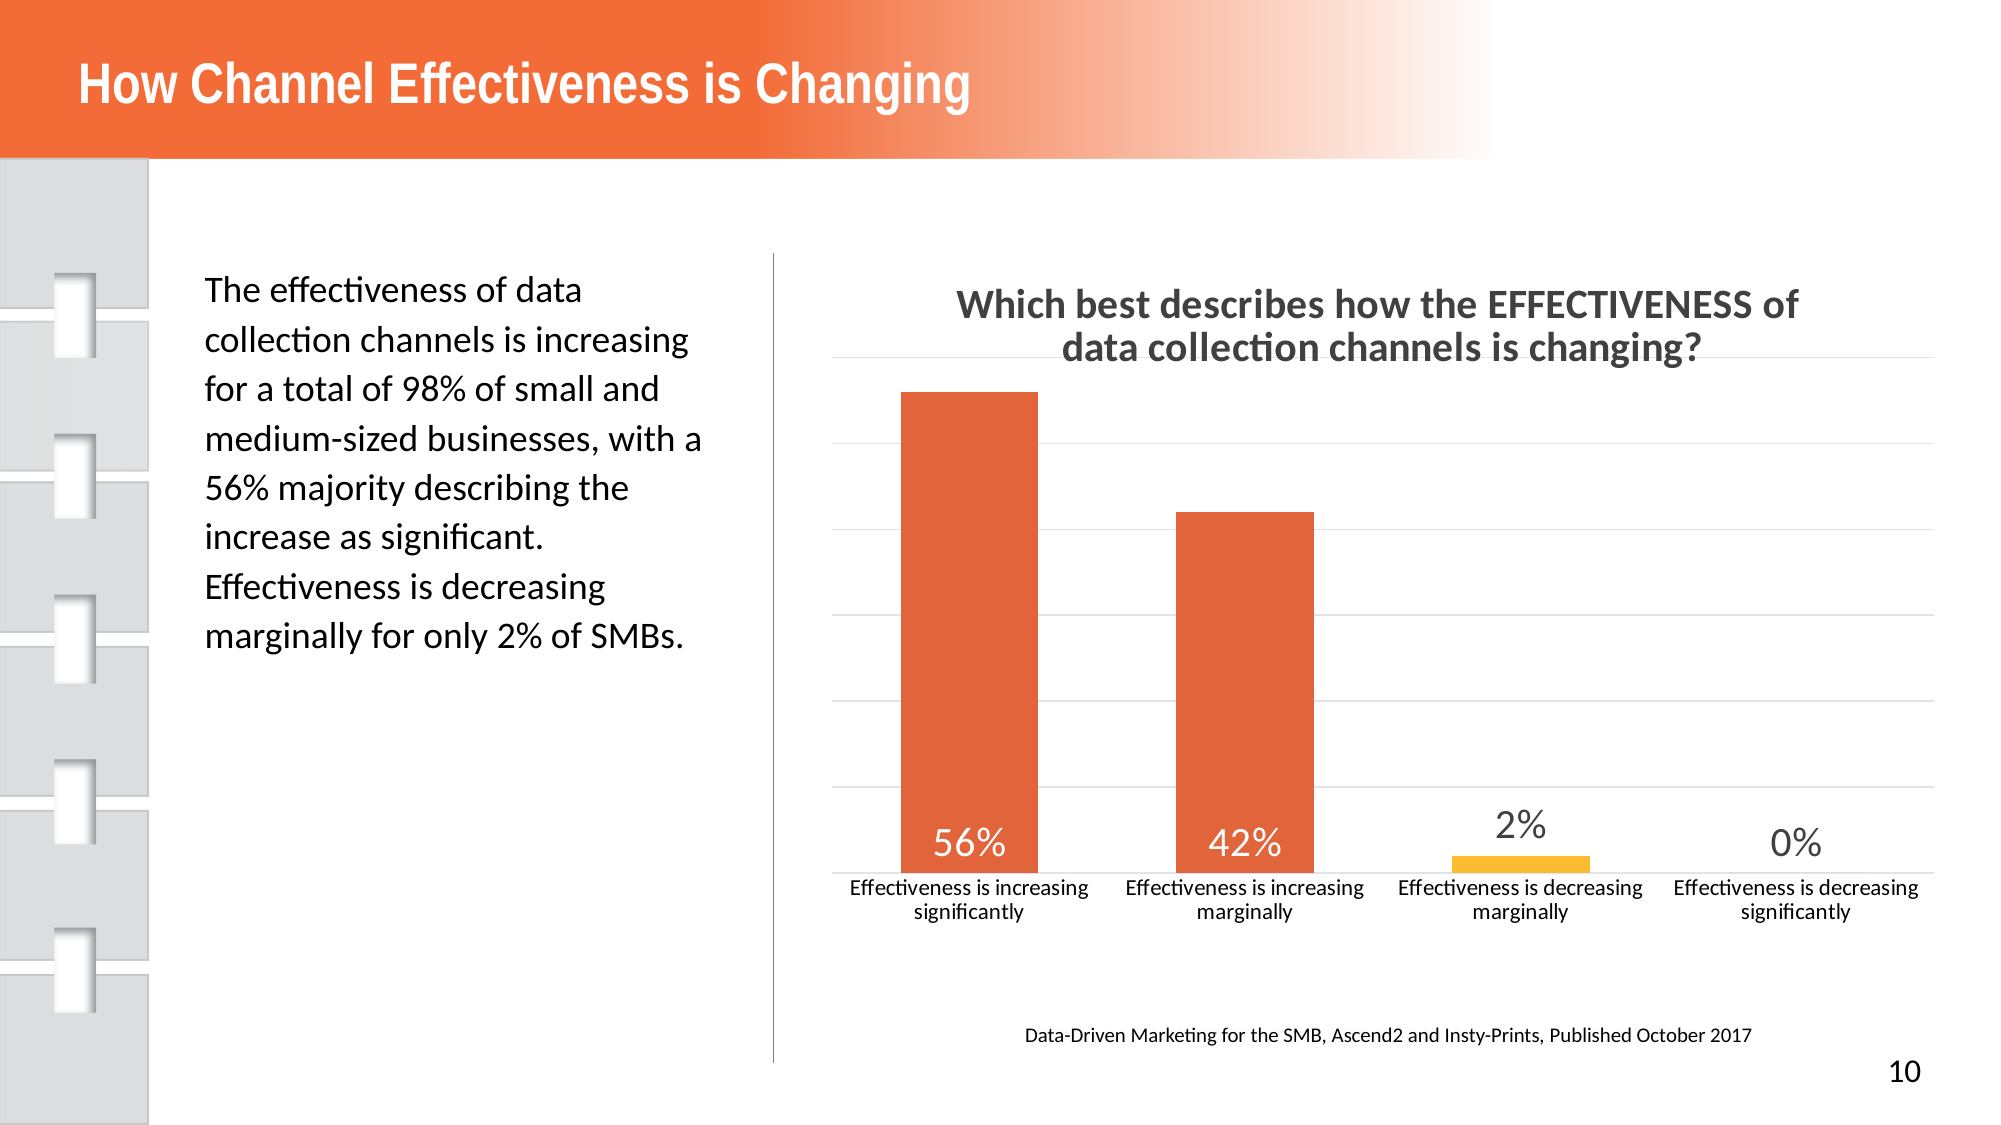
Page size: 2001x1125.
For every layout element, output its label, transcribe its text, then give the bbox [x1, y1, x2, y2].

text_box The effectiveness of data collection channels is increasing for a total of 98% of small and medium-sized businesses, with a 56% majority describing the increase as significant. Effectiveness is decreasing marginally for only 2% of SMBs. [189, 253, 745, 966]
text_box How Channel Effectiveness is Changing [64, 39, 989, 123]
picture [0, 0, 2000, 1125]
text_box 10 [1872, 1041, 2000, 1097]
text_box Data-Driven Marketing for the SMB, Ascend2 and Insty-Prints, Published October 2017 [820, 1013, 1957, 1054]
chart [802, 252, 1964, 990]
